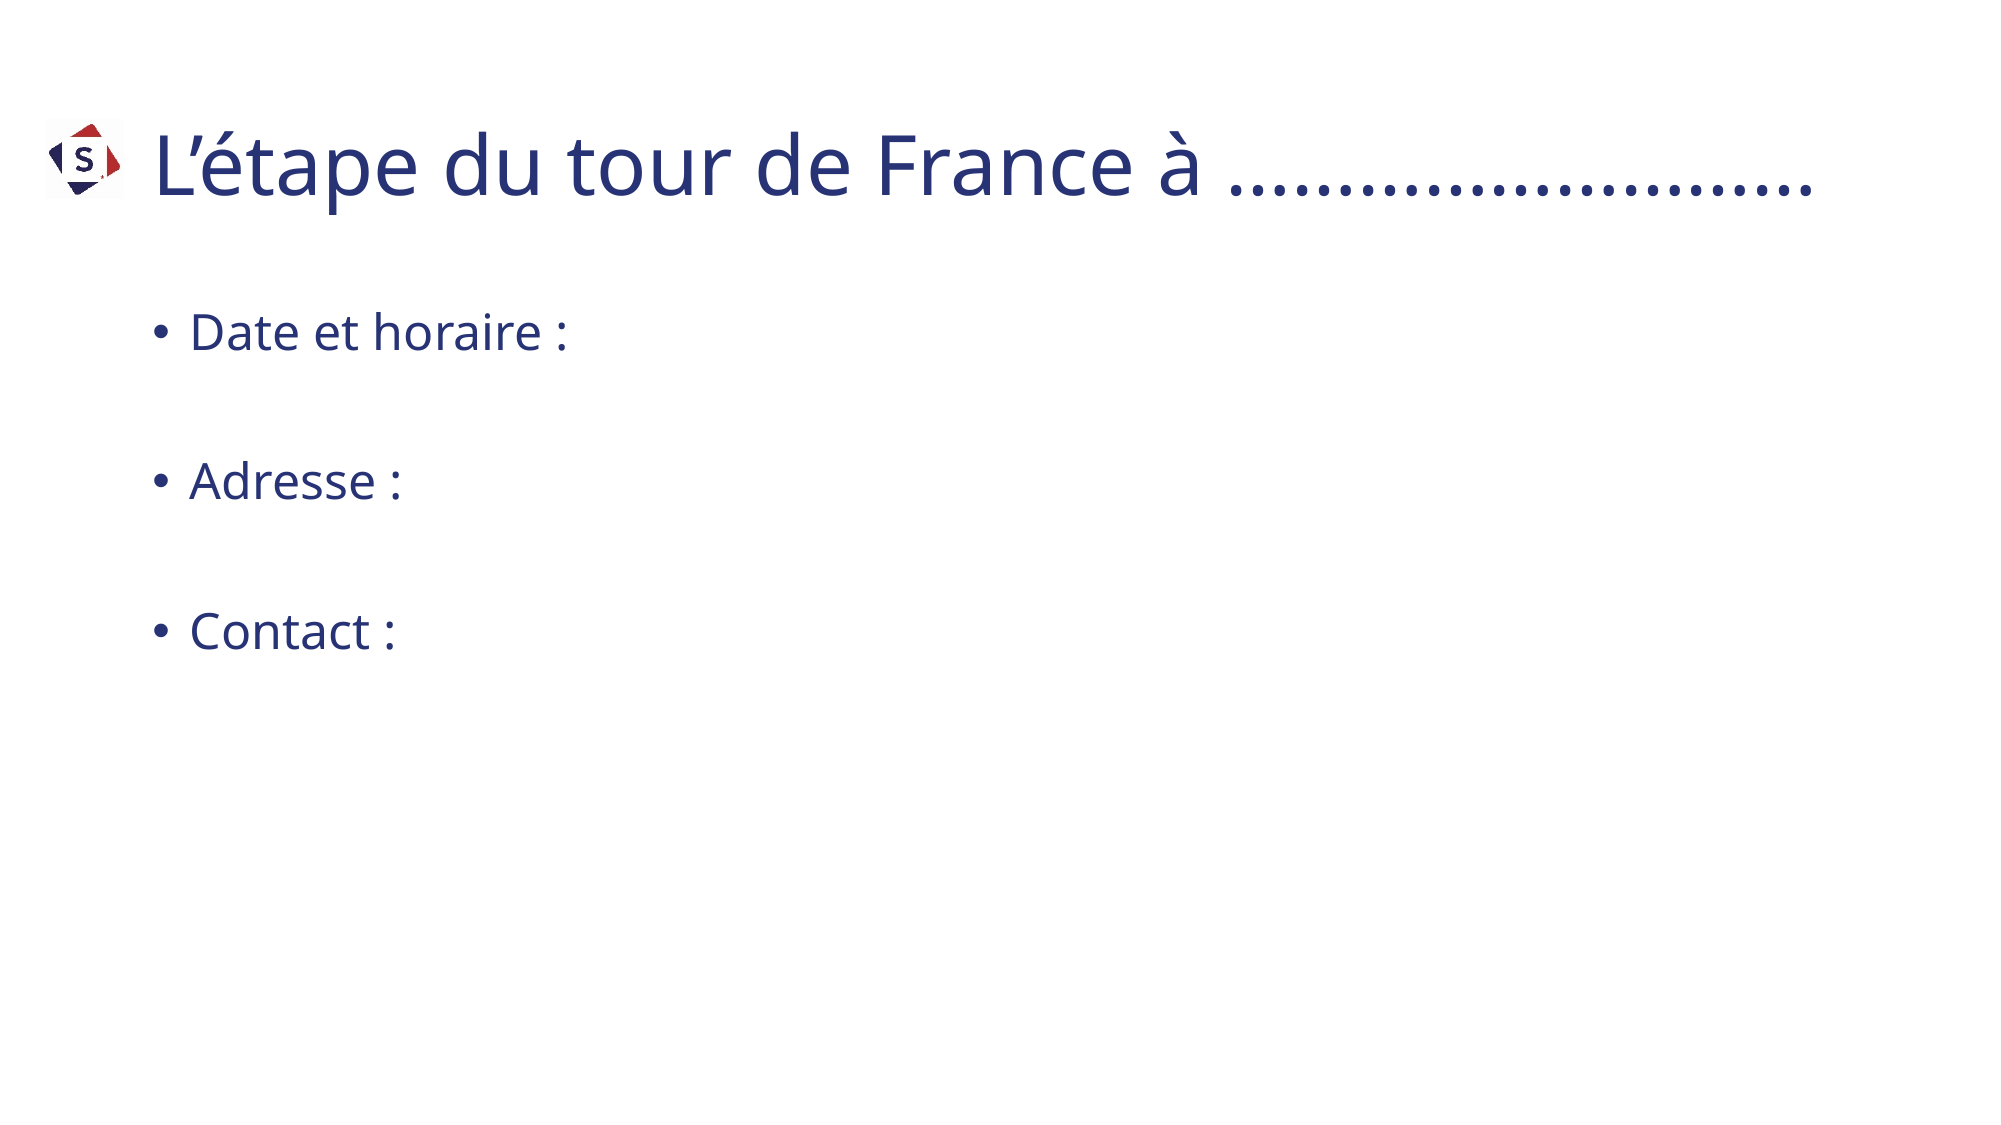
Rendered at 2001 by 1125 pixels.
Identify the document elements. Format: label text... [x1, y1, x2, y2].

title L’étape du tour de France à ……………………… [137, 59, 1863, 278]
picture [45, 119, 124, 199]
list Date et horaire : Adresse : Contact : [137, 299, 1863, 1014]
